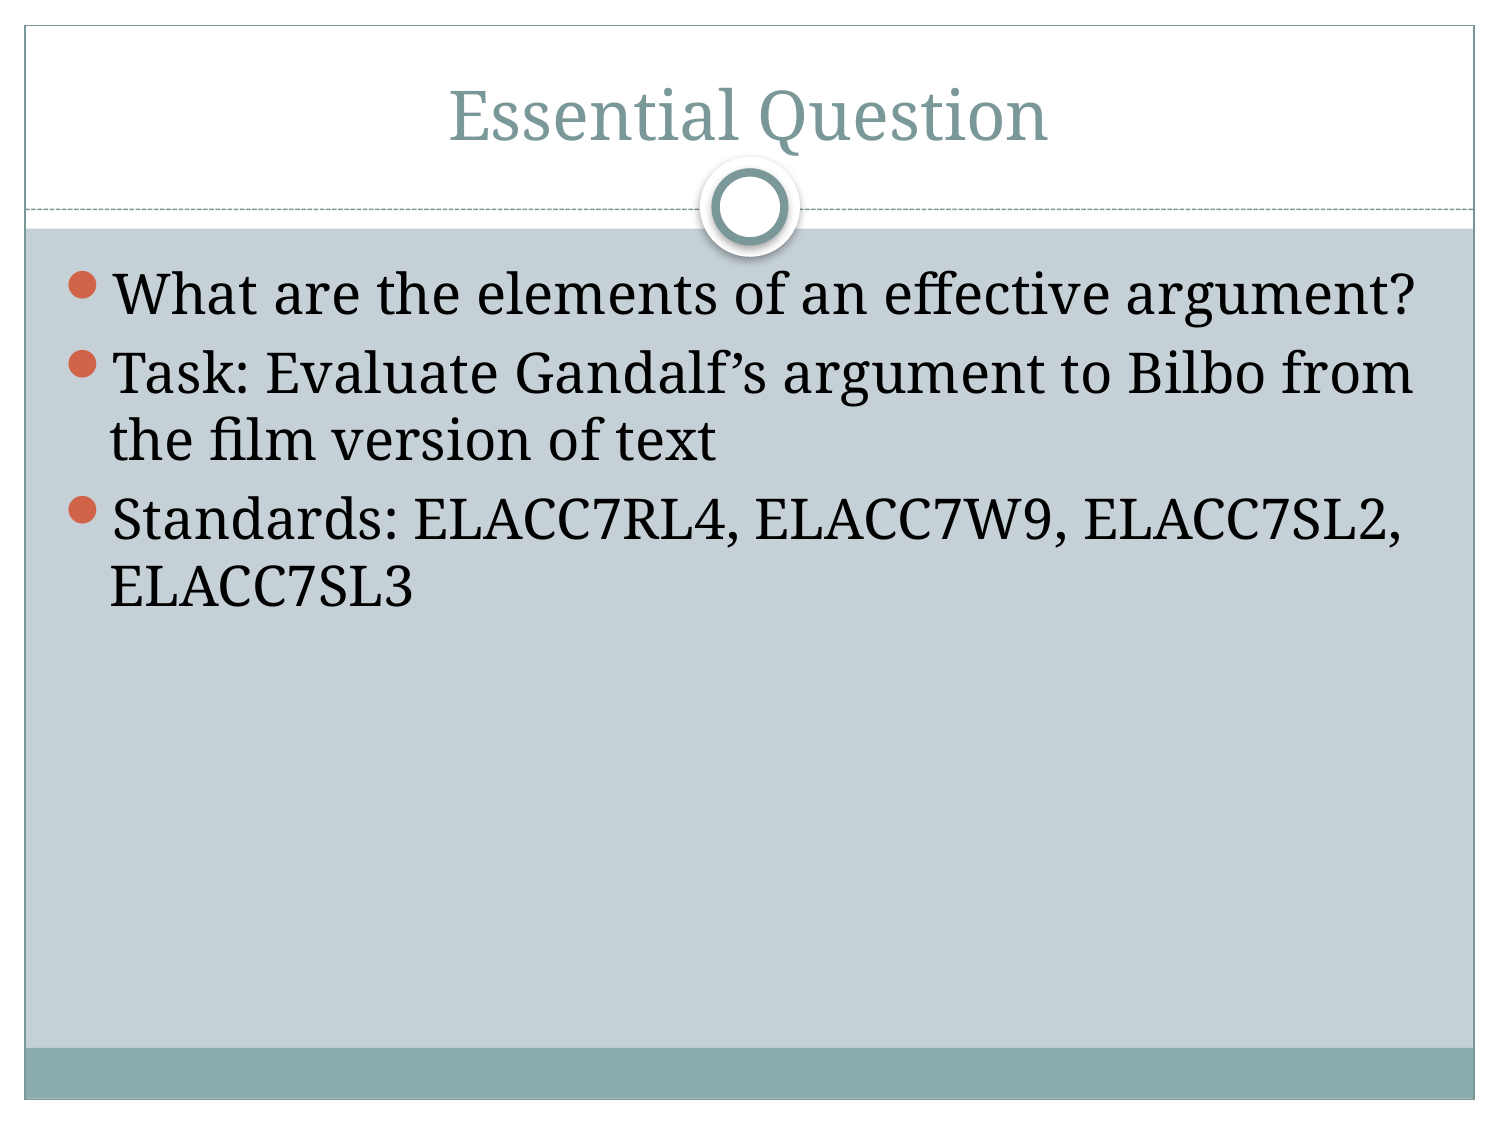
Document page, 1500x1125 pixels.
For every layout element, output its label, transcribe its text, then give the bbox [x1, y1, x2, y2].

title Essential Question [49, 37, 1450, 163]
list What are the elements of an effective argument? Task: Evaluate Gandalf’s argument to Bilbo from the film version of text Standards: ELACC7RL4, ELACC7W9, ELACC7SL2, ELACC7SL3 [49, 250, 1445, 1001]
